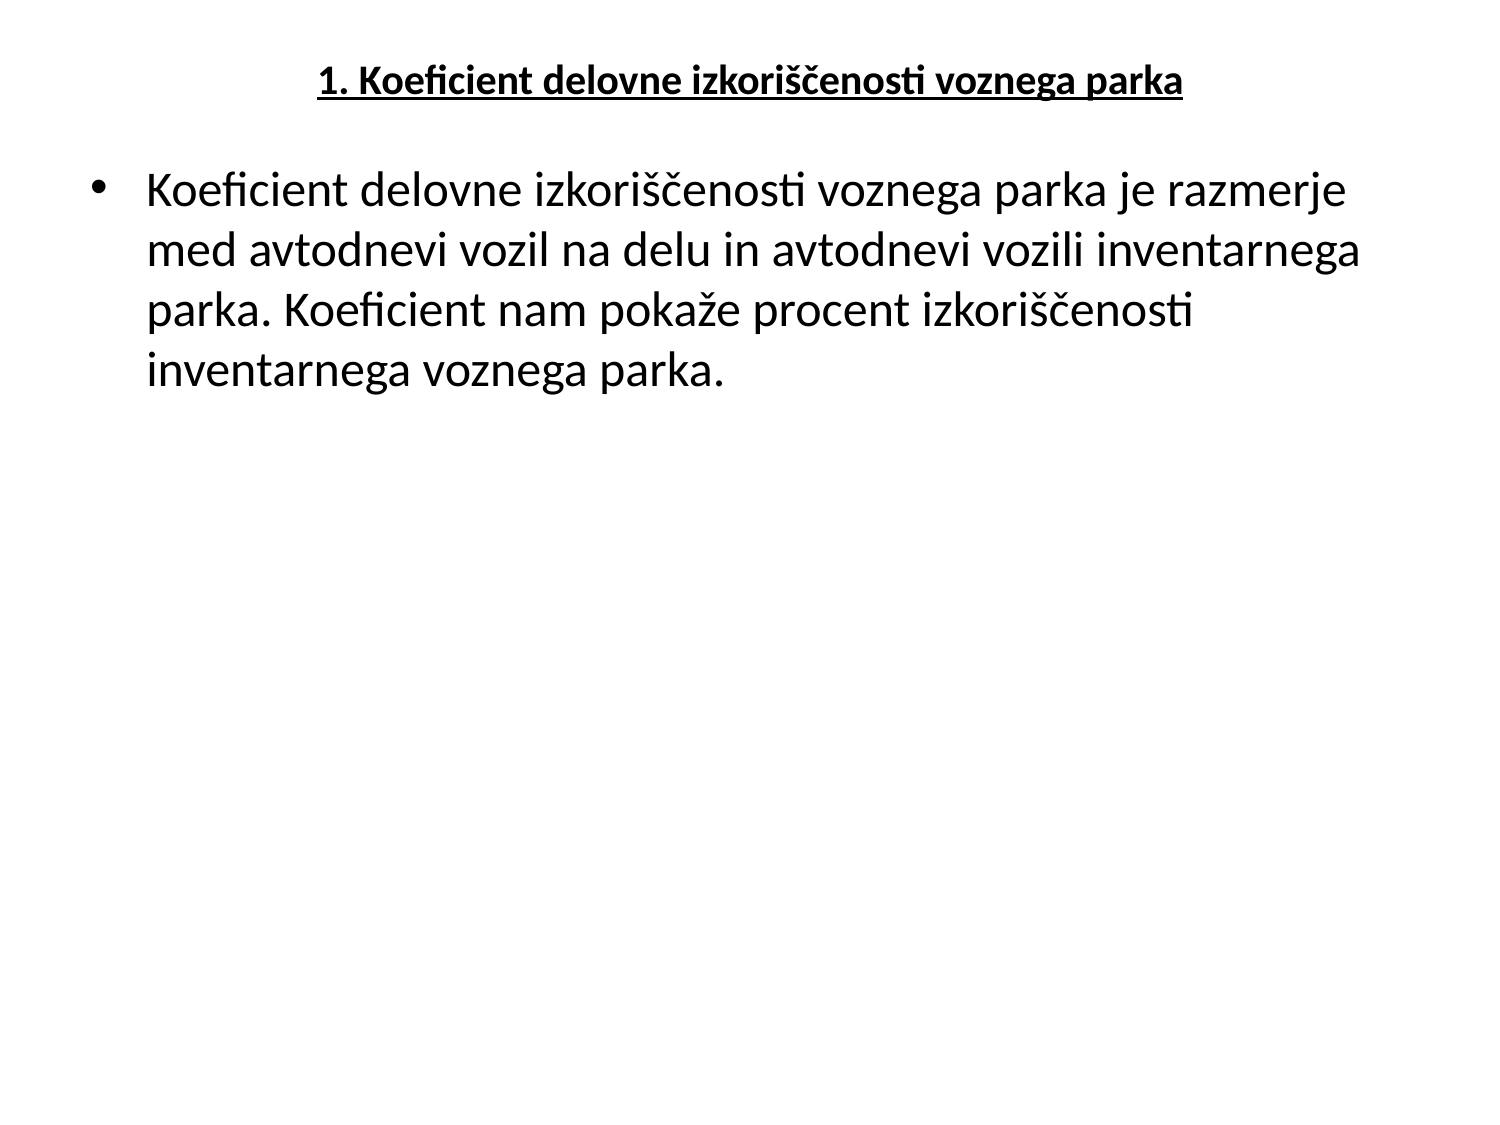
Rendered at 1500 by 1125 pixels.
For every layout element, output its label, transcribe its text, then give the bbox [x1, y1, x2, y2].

title 1. Koeficient delovne izkoriščenosti voznega parka [75, 45, 1425, 161]
